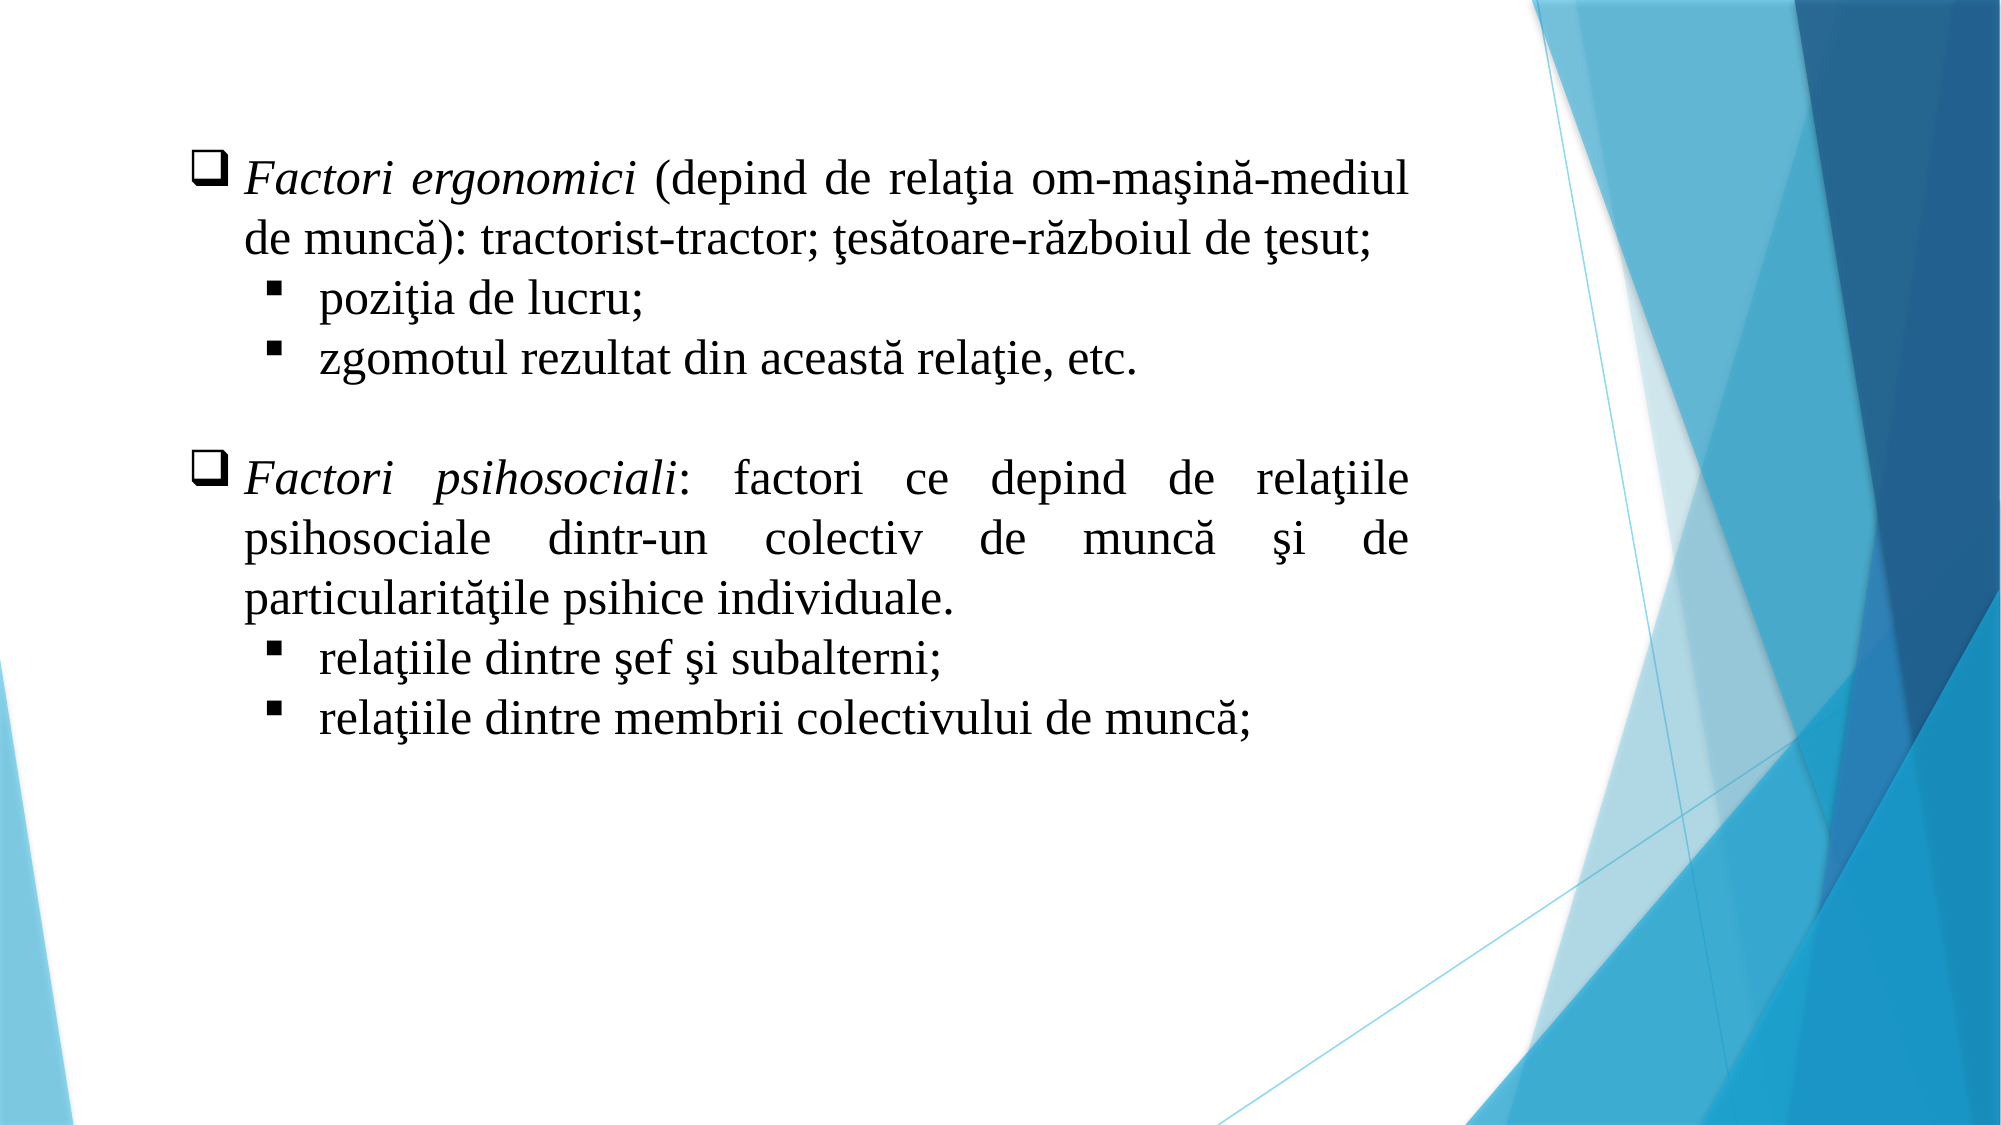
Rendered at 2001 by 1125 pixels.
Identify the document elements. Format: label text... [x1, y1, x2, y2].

text_box Factori ergonomici (depind de relaţia om-maşină-mediul de muncă): tractorist-tractor; ţesătoare-războiul de ţesut; poziţia de lucru; zgomotul rezultat din această relaţie, etc. Factori psihosociali: factori ce depind de relaţiile psihosociale dintr-un colectiv de muncă şi de particularităţile psihice individuale. relaţiile dintre şef şi subalterni; relaţiile dintre membrii colectivului de muncă; [173, 137, 1426, 752]
